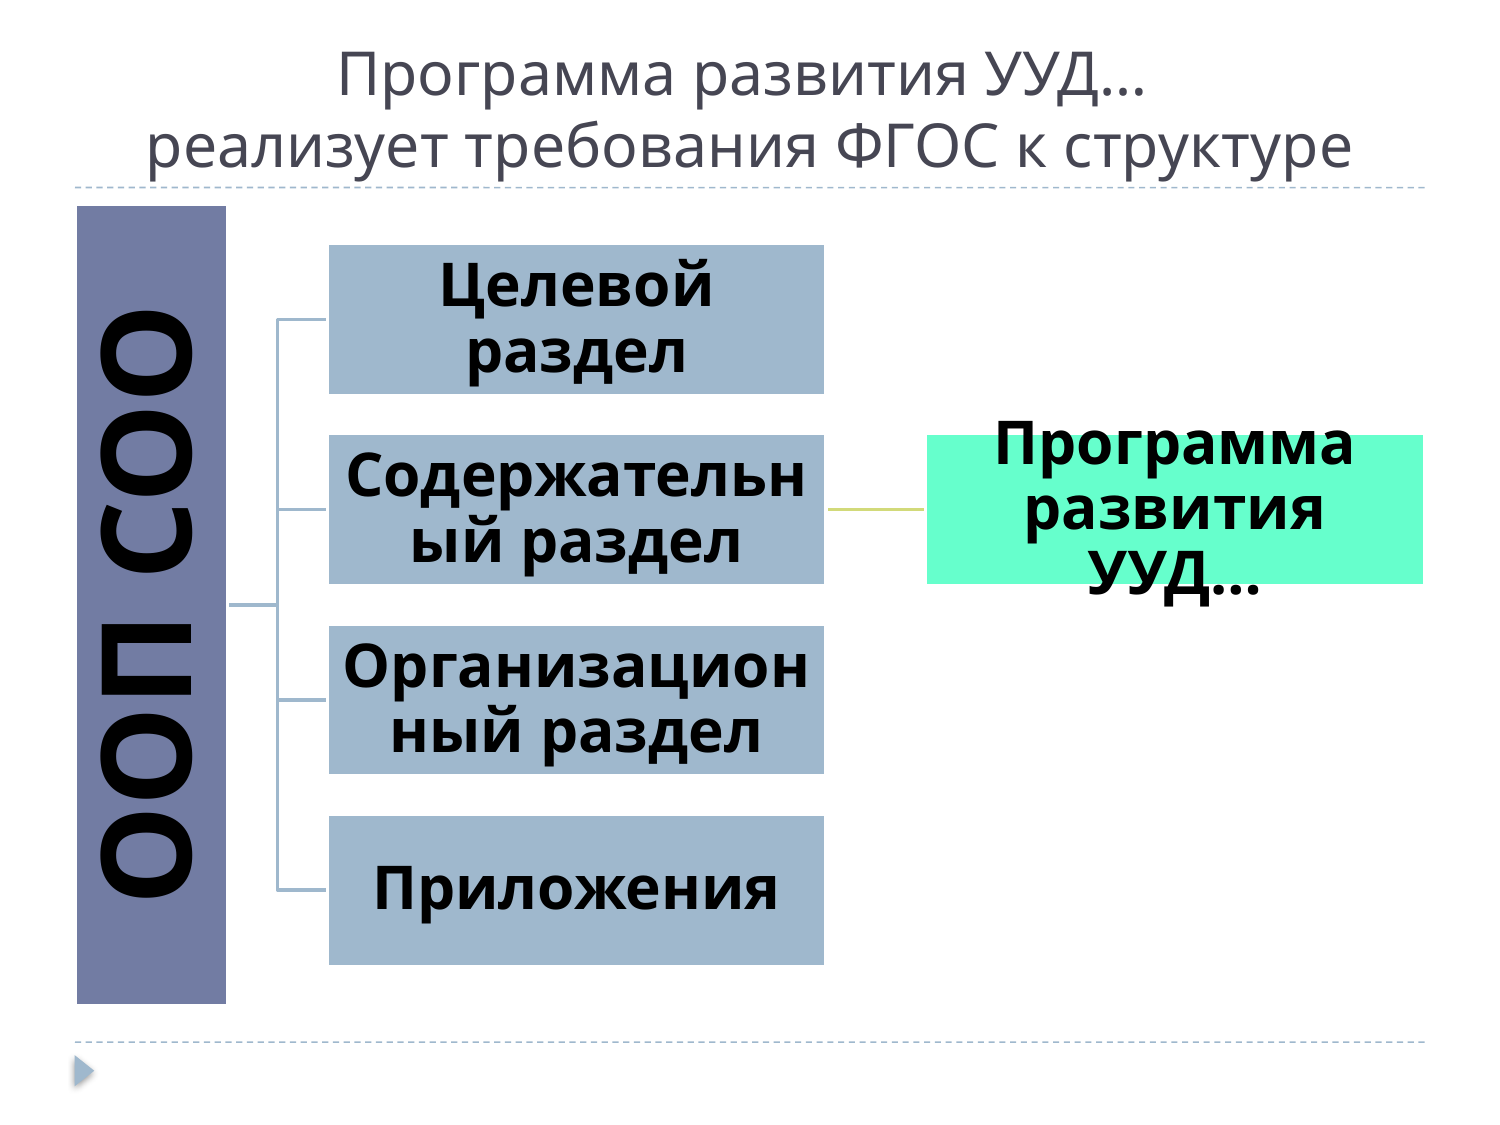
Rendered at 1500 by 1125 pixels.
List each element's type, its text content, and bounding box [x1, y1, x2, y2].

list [74, 199, 1426, 1011]
title Программа развития УУД… реализует требования ФГОС к структуре [75, 24, 1425, 188]
